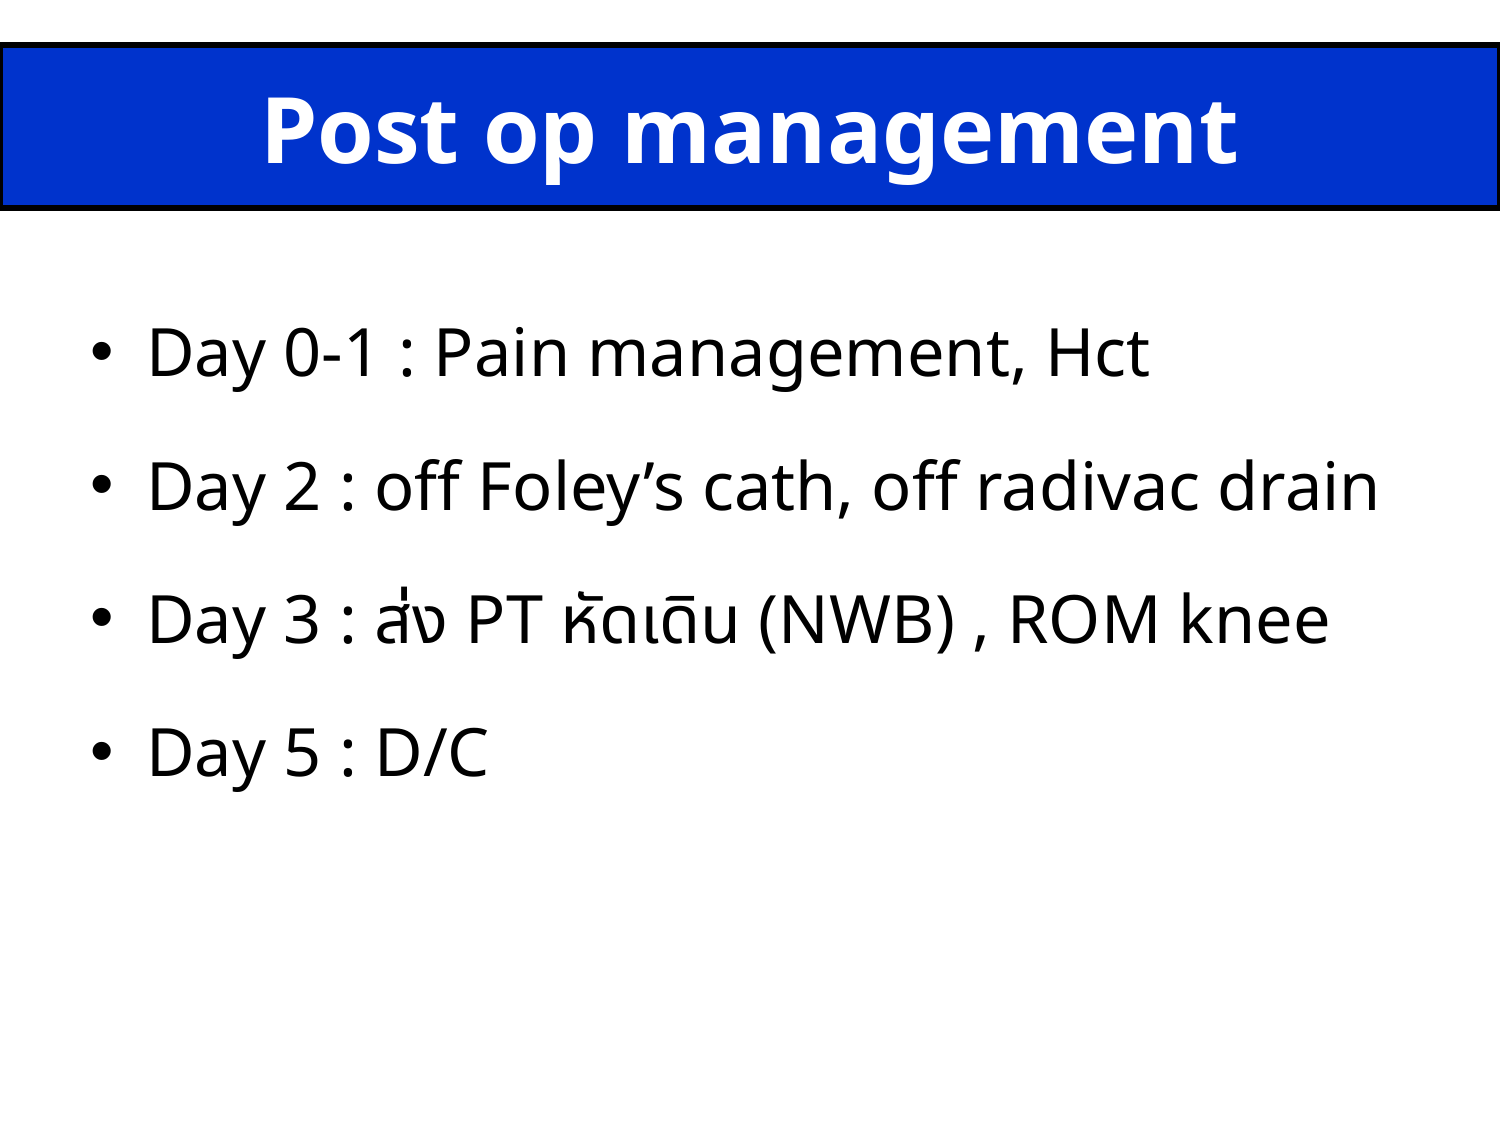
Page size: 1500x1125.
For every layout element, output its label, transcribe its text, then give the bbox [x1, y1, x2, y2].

text_box Post op management [0, 45, 1500, 209]
list Day 0-1 : Pain management, Hct Day 2 : off Foley’s cath, off radivac drain Day 3 : ส่ง PT หัดเดิน (NWB) , ROM knee Day 5 : D/C [75, 262, 1425, 1005]
